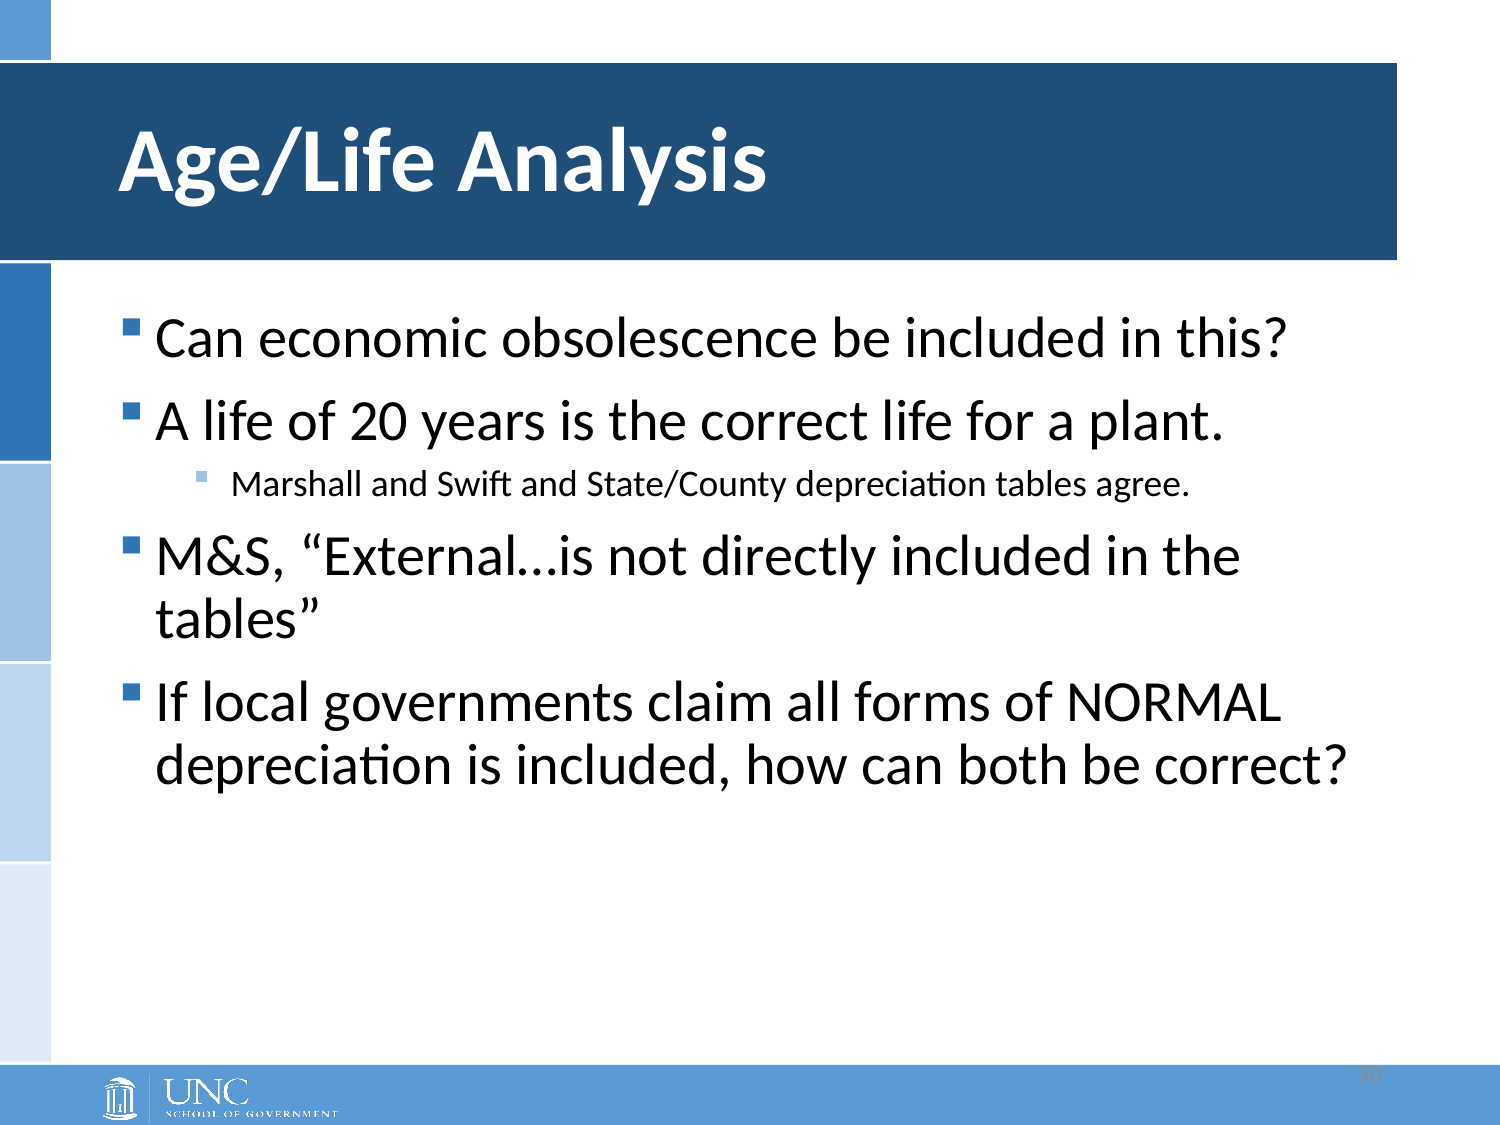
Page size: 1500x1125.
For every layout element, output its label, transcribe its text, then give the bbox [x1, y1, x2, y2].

list Can economic obsolescence be included in this? A life of 20 years is the correct life for a plant. Marshall and Swift and State/County depreciation tables agree. M&S, “External…is not directly included in the tables” If local governments claim all forms of NORMAL depreciation is included, how can both be correct? [103, 299, 1397, 1014]
picture [103, 1070, 338, 1125]
title Age/Life Analysis [103, 62, 1397, 261]
slide_number 30 [1059, 1042, 1397, 1103]
